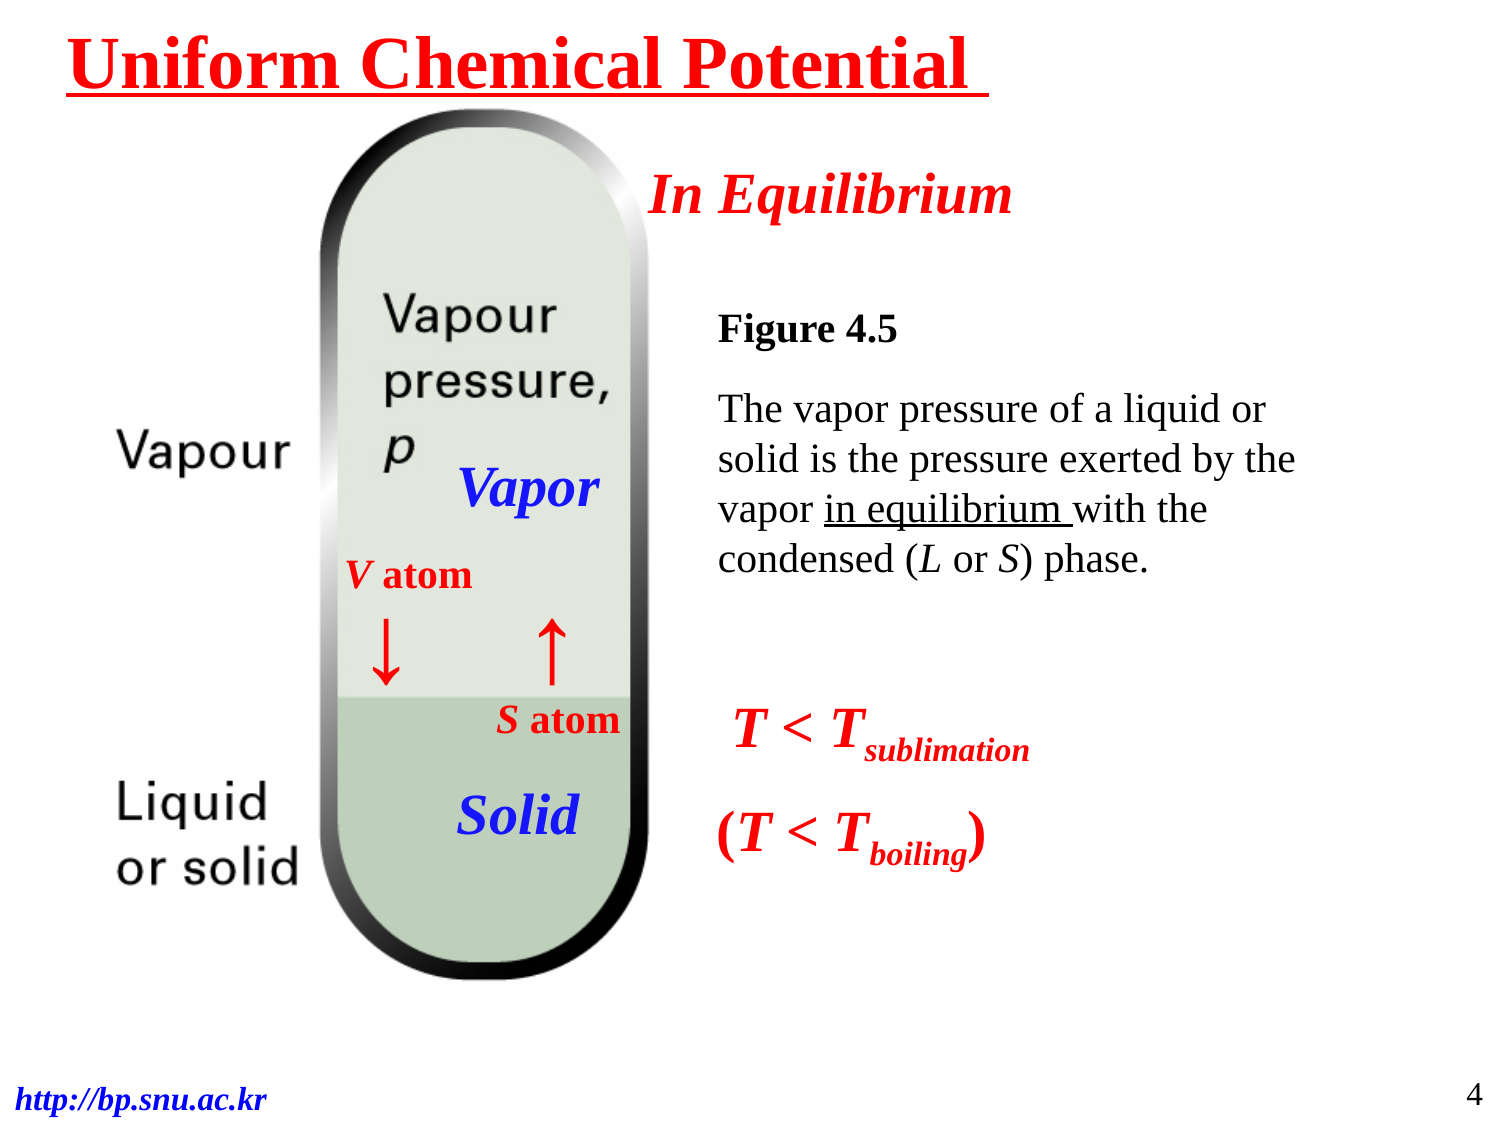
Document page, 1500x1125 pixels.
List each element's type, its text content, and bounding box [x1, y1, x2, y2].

text_box Uniform Chemical Potential [51, 6, 1004, 111]
picture [100, 89, 665, 1000]
slide_number 4 [1147, 1061, 1498, 1122]
text_box In Equilibrium [668, 147, 1029, 233]
text_box Figure 4.5 The vapor pressure of a liquid or solid is the pressure exerted by the vapor in equilibrium with the condensed (L or S) phase. [703, 292, 1332, 588]
text_box T < Tsublimation (T < Tboiling) [702, 656, 1128, 880]
